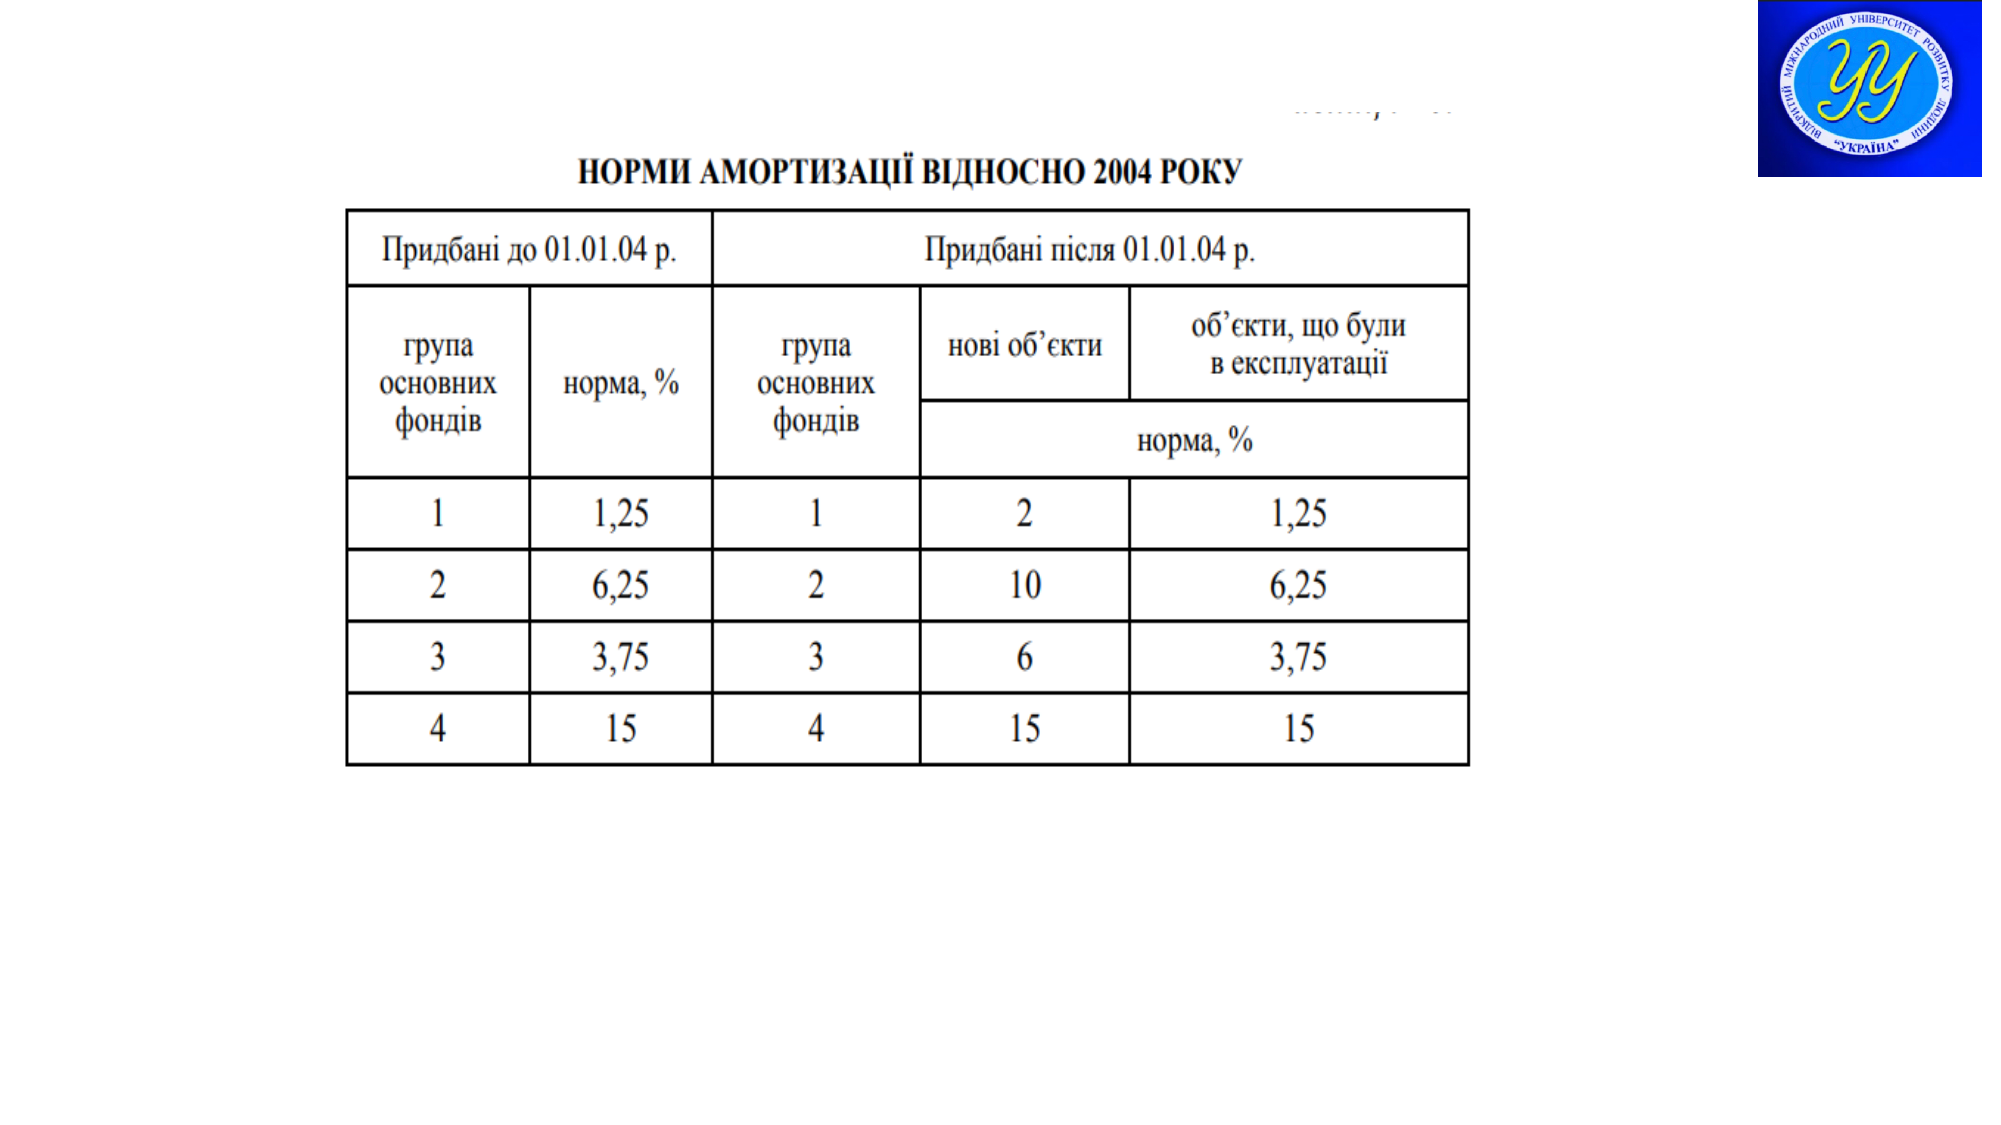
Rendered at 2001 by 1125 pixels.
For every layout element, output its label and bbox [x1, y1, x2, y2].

picture [1758, 0, 1982, 177]
picture [299, 112, 1488, 792]
